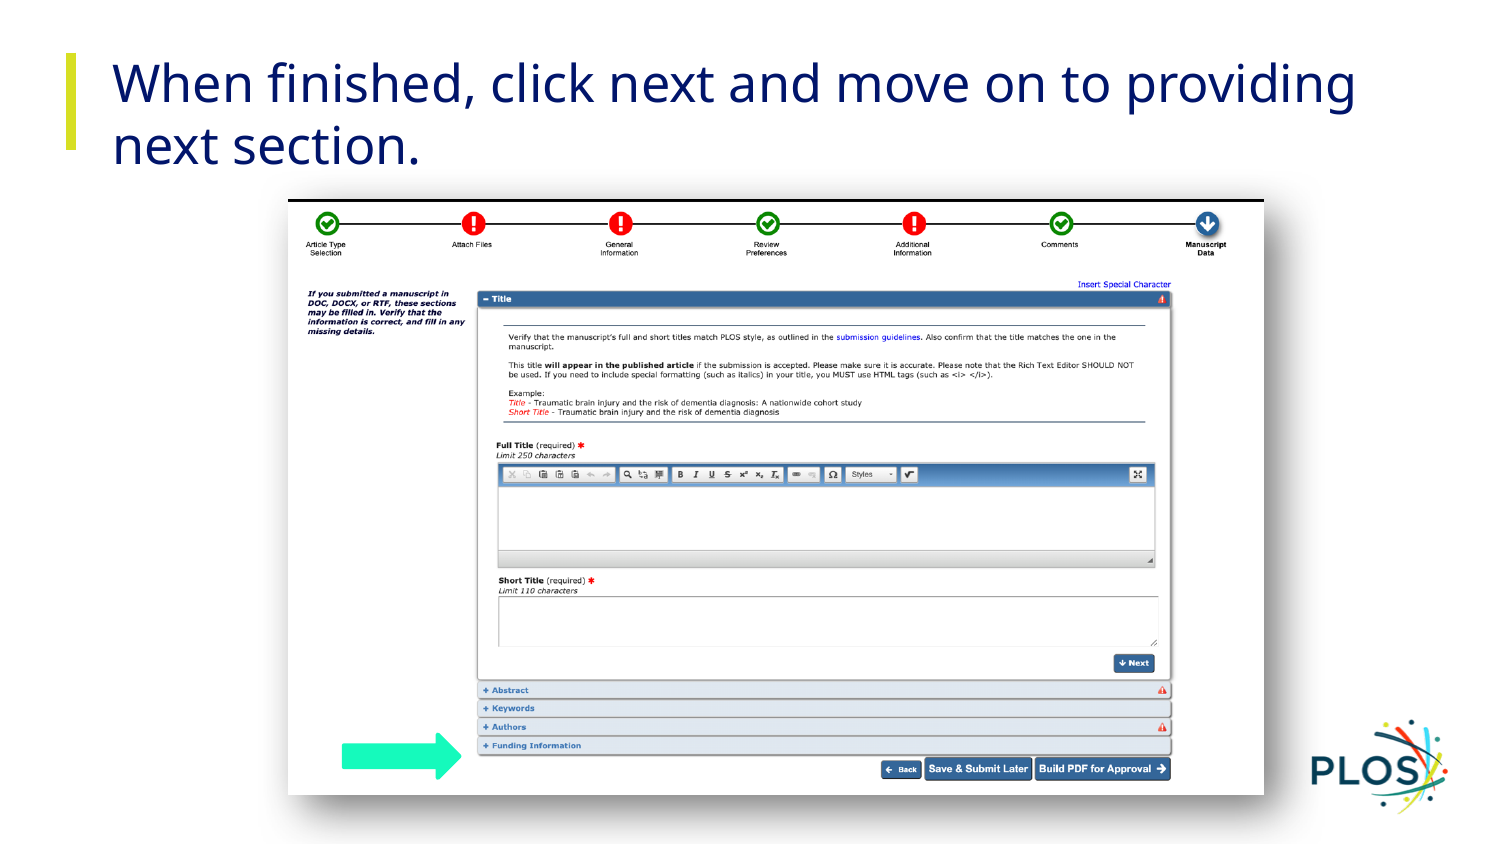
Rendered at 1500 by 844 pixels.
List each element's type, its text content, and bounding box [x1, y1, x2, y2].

picture [1308, 710, 1451, 822]
picture [287, 199, 1264, 795]
title When finished, click next and move on to providing next section. [97, 65, 1454, 159]
